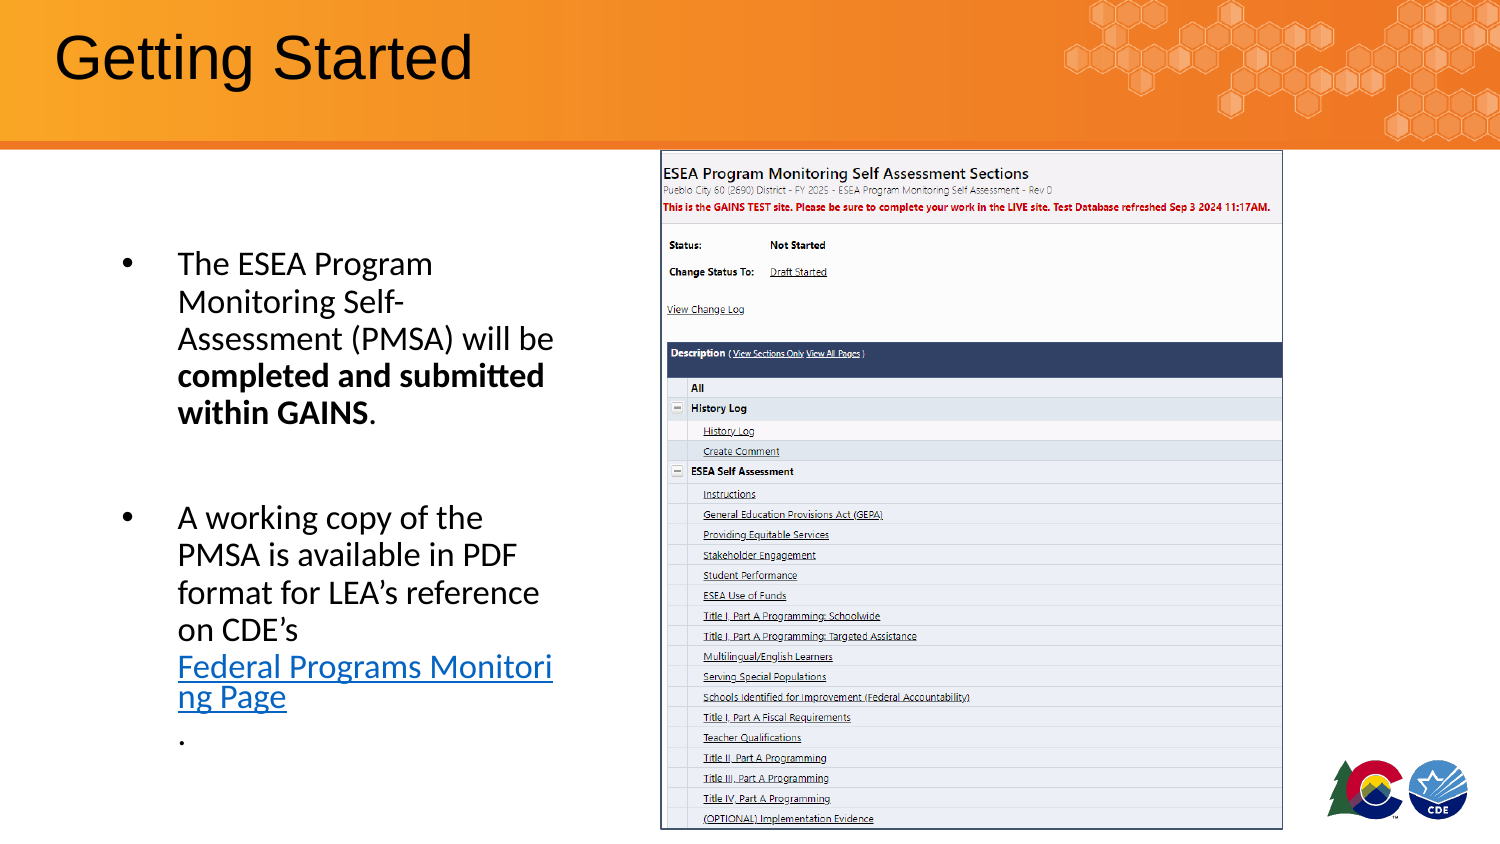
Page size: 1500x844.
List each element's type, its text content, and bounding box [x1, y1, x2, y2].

picture [0, 0, 1500, 829]
picture [1326, 759, 1468, 820]
list The ESEA Program Monitoring Self-Assessment (PMSA) will be completed and submitted within GAINS. A working copy of the PMSA is available in PDF format for LEA’s reference on CDE’s Federal Programs Monitoring Page. [103, 184, 558, 727]
title Getting Started [54, 25, 1047, 136]
